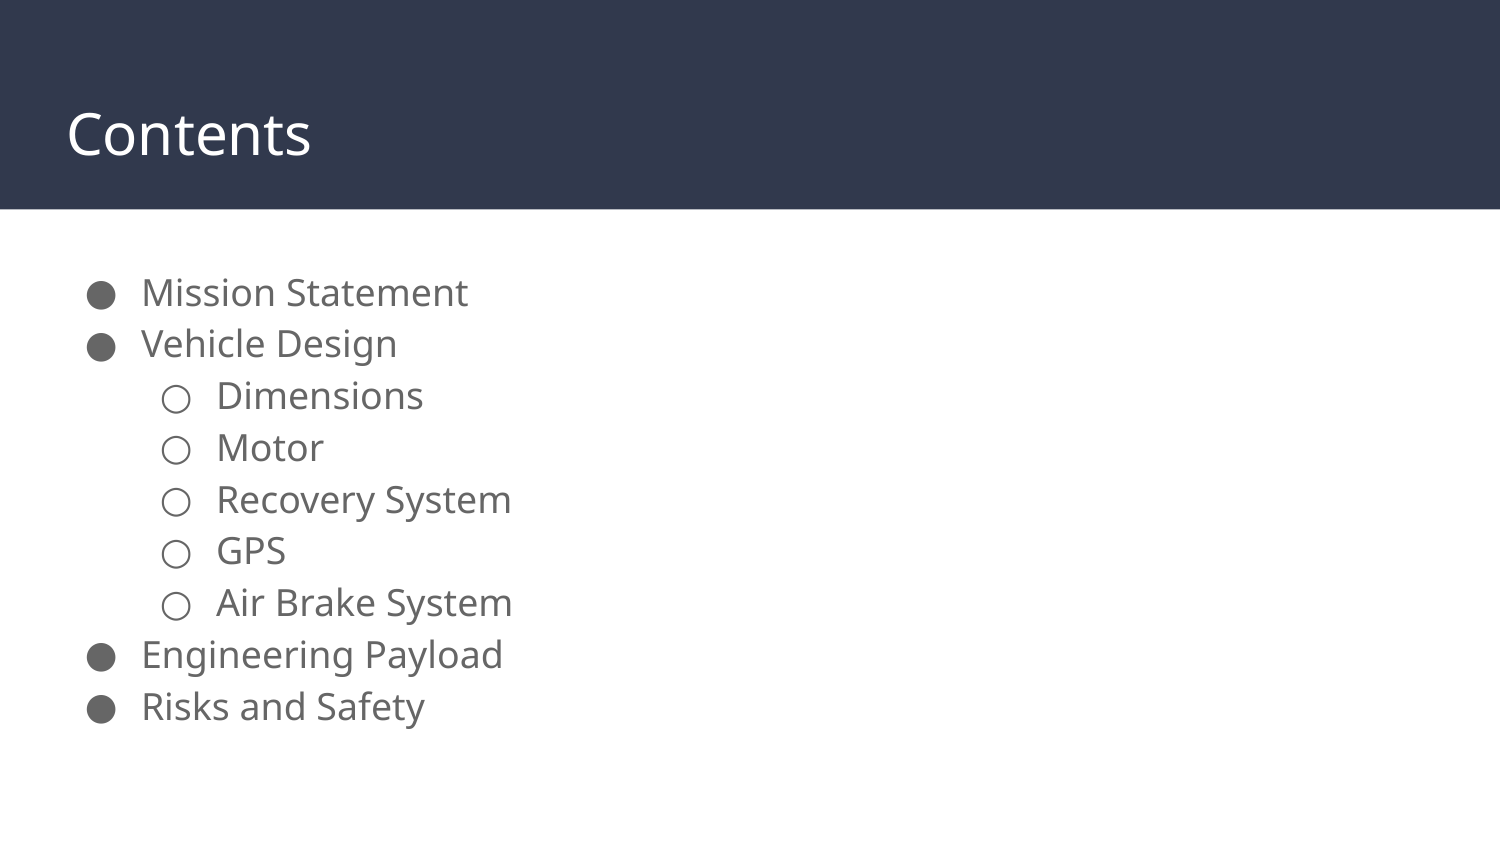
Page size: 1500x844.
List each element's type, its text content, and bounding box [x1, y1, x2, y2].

title Contents [51, 82, 1449, 185]
list Mission Statement Vehicle Design Dimensions Motor Recovery System GPS Air Brake System Engineering Payload Risks and Safety [51, 247, 708, 752]
